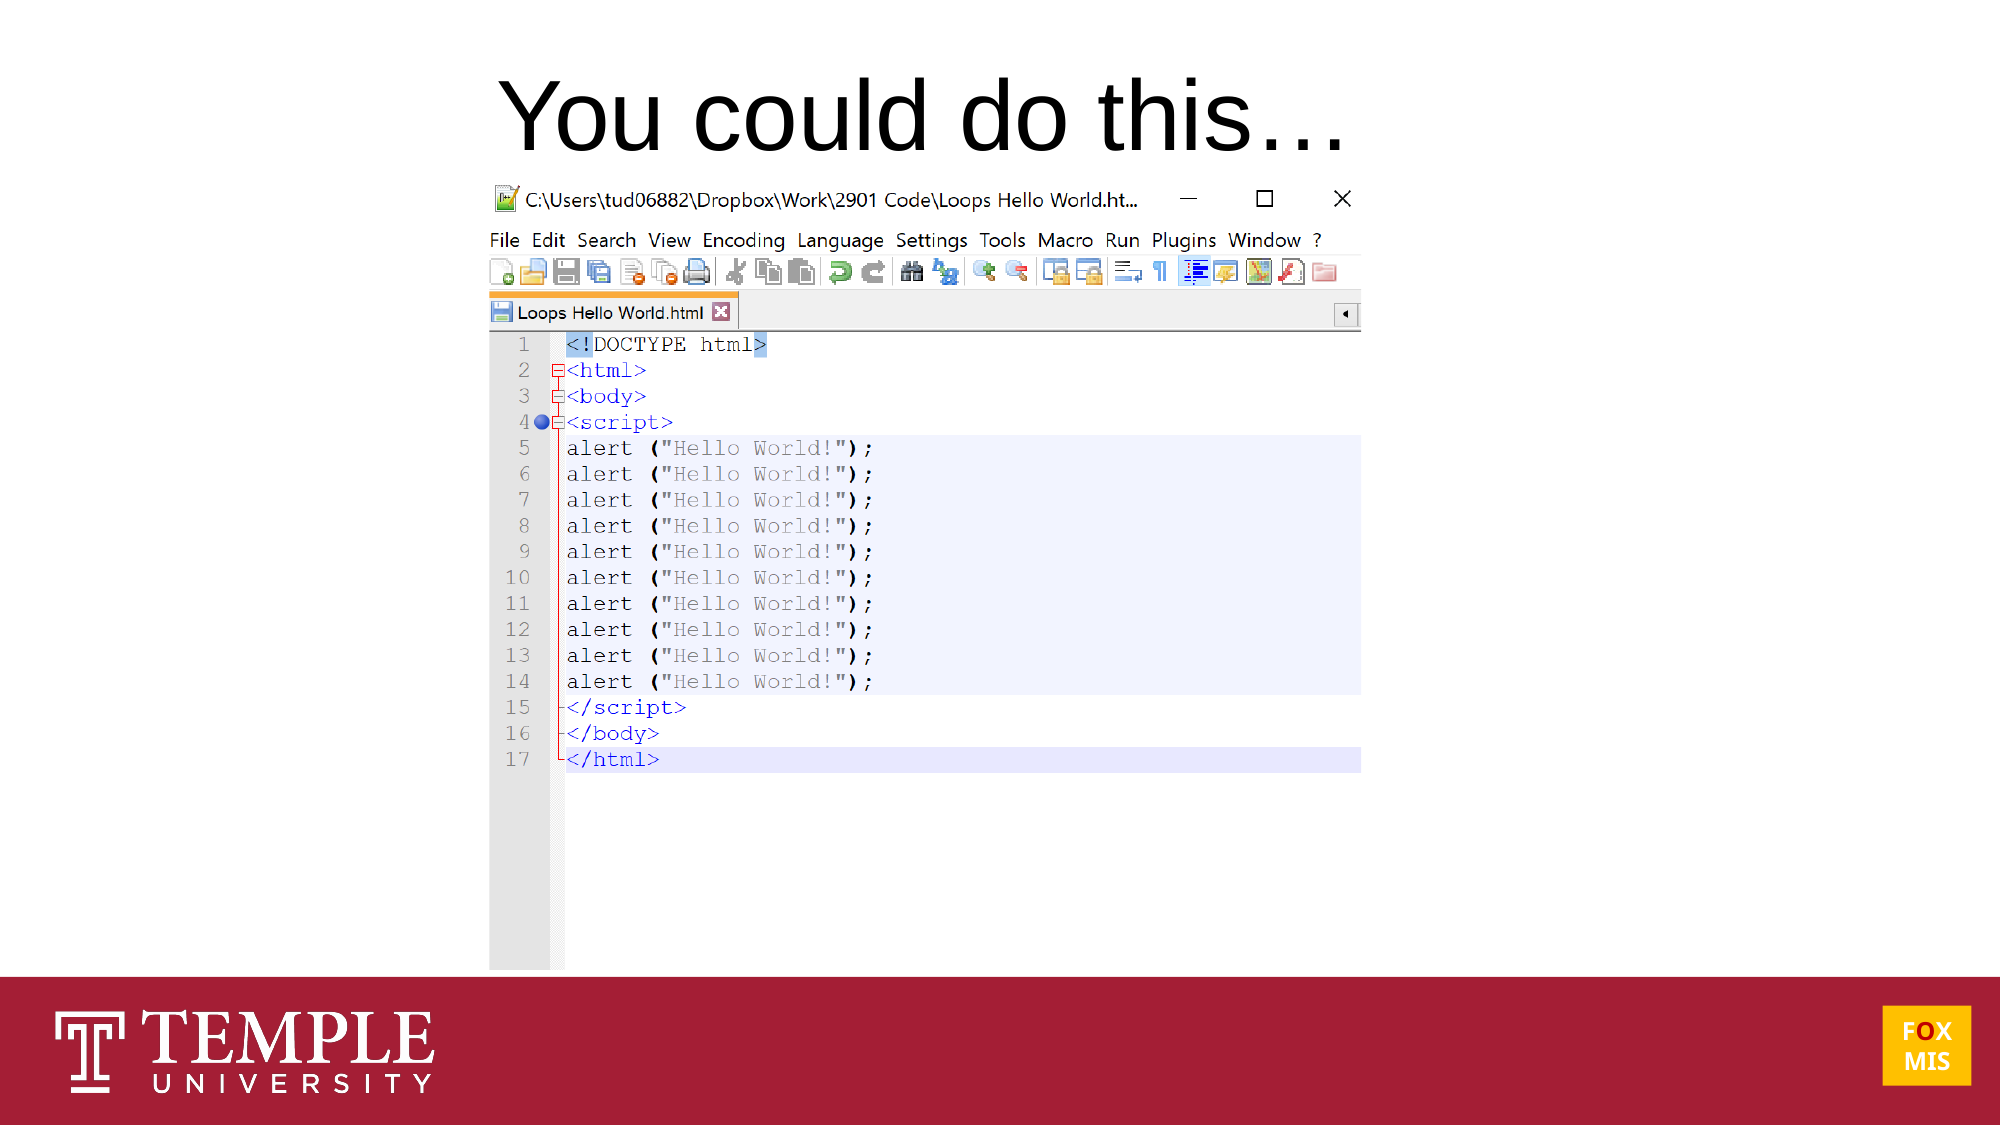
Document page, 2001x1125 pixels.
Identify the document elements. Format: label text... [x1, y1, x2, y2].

text_box FOX MIS [1881, 1004, 1973, 1088]
title You could do this… [245, 0, 1606, 180]
picture [54, 1008, 435, 1094]
picture [489, 179, 1362, 970]
